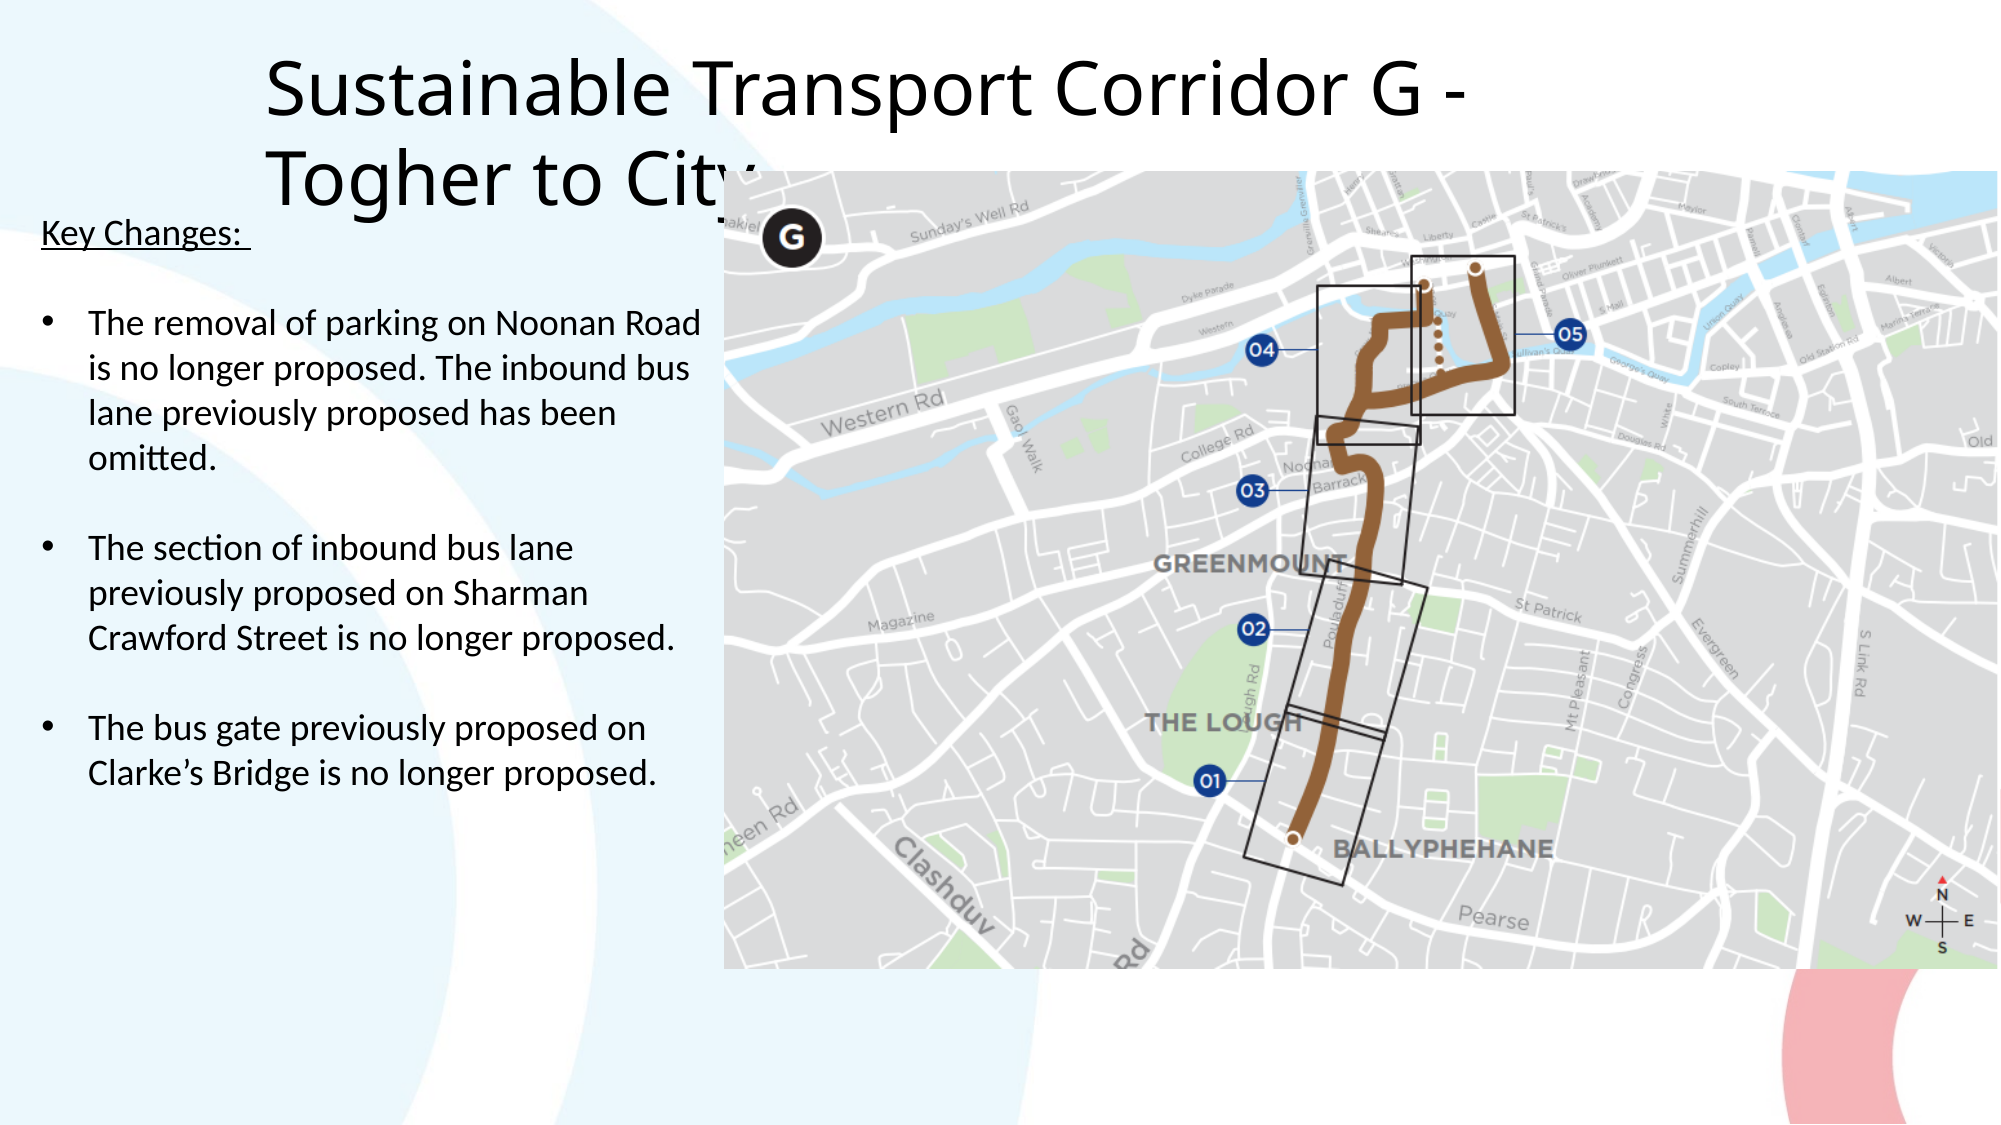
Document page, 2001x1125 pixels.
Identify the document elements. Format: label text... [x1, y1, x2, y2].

text_box Key Changes: The removal of parking on Noonan Road is no longer proposed. The inbound bus lane previously proposed has been omitted. The section of inbound bus lane previously proposed on Sharman Crawford Street is no longer proposed. The bus gate previously proposed on Clarke’s Bridge is no longer proposed. [26, 155, 741, 801]
picture [724, 171, 2001, 1124]
text_box Sustainable Transport Corridor G - Togher to City [250, 33, 1750, 171]
